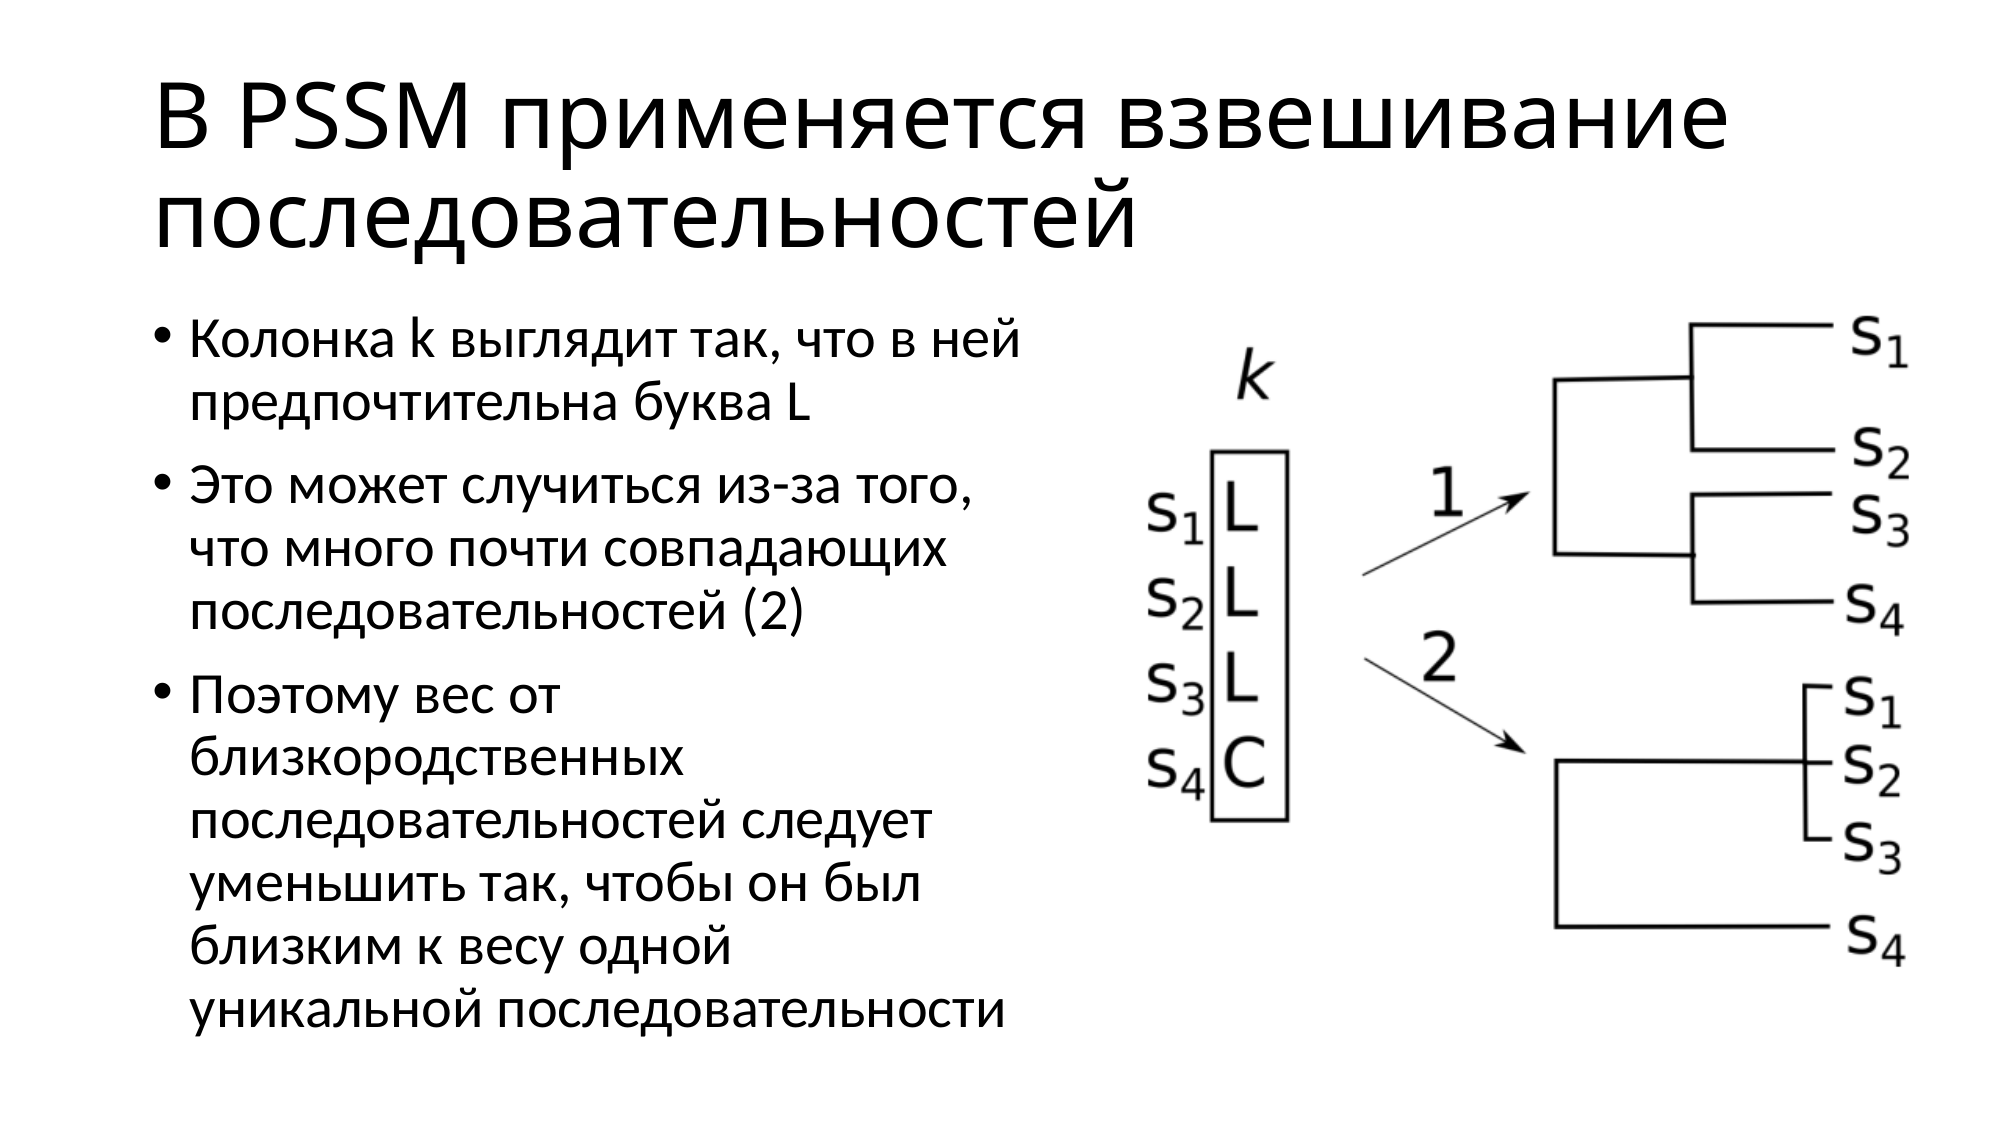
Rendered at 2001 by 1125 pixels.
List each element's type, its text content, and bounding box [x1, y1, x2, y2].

list Колонка k выглядит так, что в ней предпочтительна буква L Это может случиться из-за того, что много почти совпадающих последовательностей (2) Поэтому вес от близкородственных последовательностей следует уменьшить так, чтобы он был близким к весу одной уникальной последовательности [137, 299, 1054, 1069]
title В PSSM применяется взвешивание последовательностей [137, 59, 1863, 278]
picture [1053, 299, 1956, 1014]
